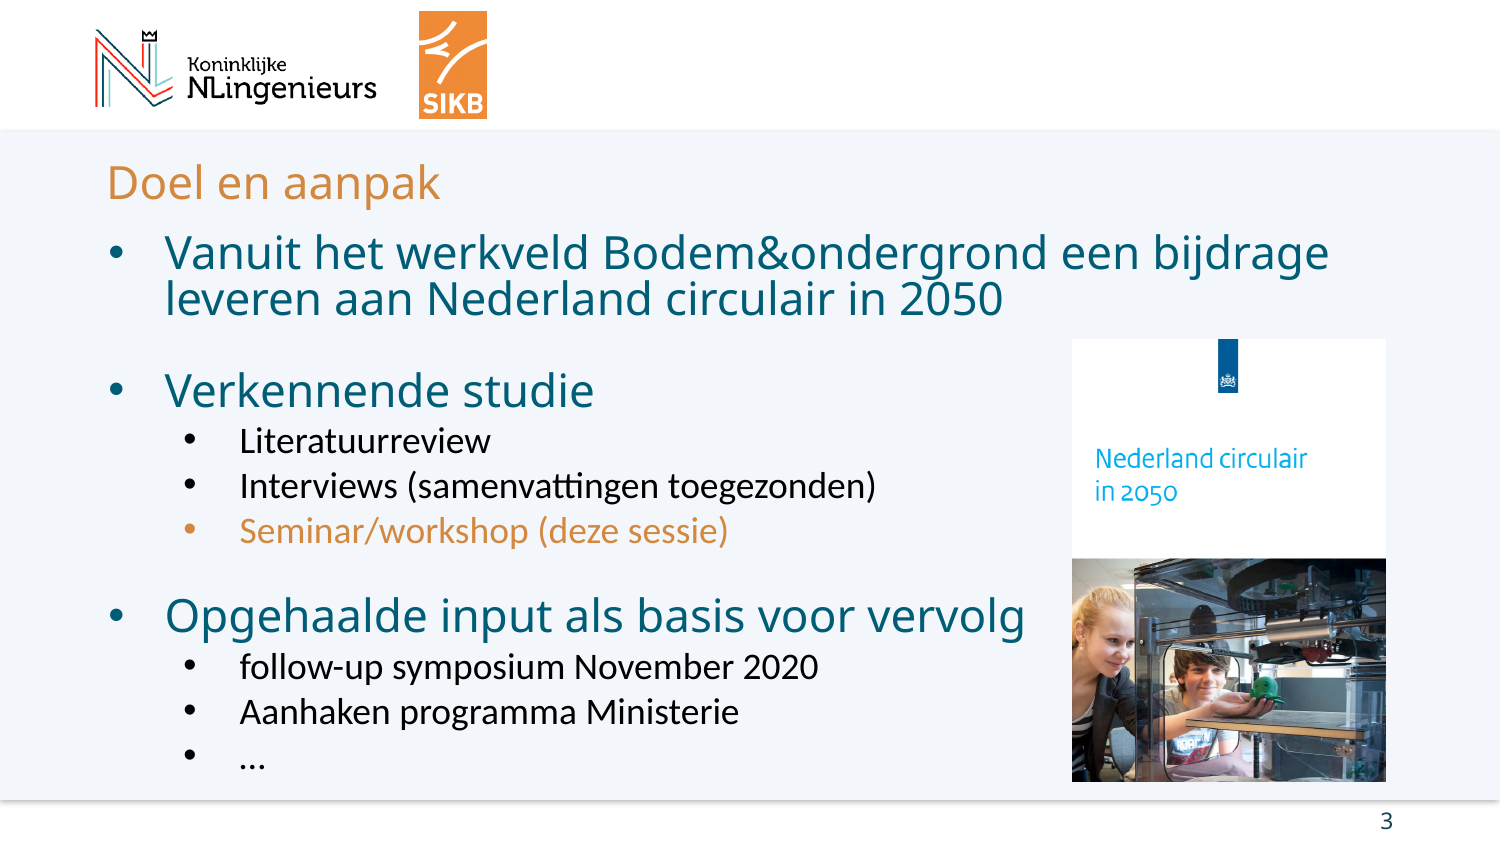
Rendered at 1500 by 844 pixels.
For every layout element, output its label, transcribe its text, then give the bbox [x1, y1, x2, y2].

picture [1071, 338, 1386, 782]
picture [418, 11, 487, 120]
text_box Vanuit het werkveld Bodem&ondergrond een bijdrage leveren aan Nederland circulair in 2050 Verkennende studie Literatuurreview Interviews (samenvattingen toegezonden) Seminar/workshop (deze sessie) Opgehaalde input als basis voor vervolg follow-up symposium November 2020 Aanhaken programma Ministerie … Vanuit UP kennisprogramma Anders dan beoogd, maar nog steeds relevant [108, 233, 1402, 341]
picture [86, 27, 385, 109]
title Doel en aanpak [106, 162, 1400, 228]
slide_number 3 [1375, 800, 1394, 844]
list [87, 339, 1375, 844]
